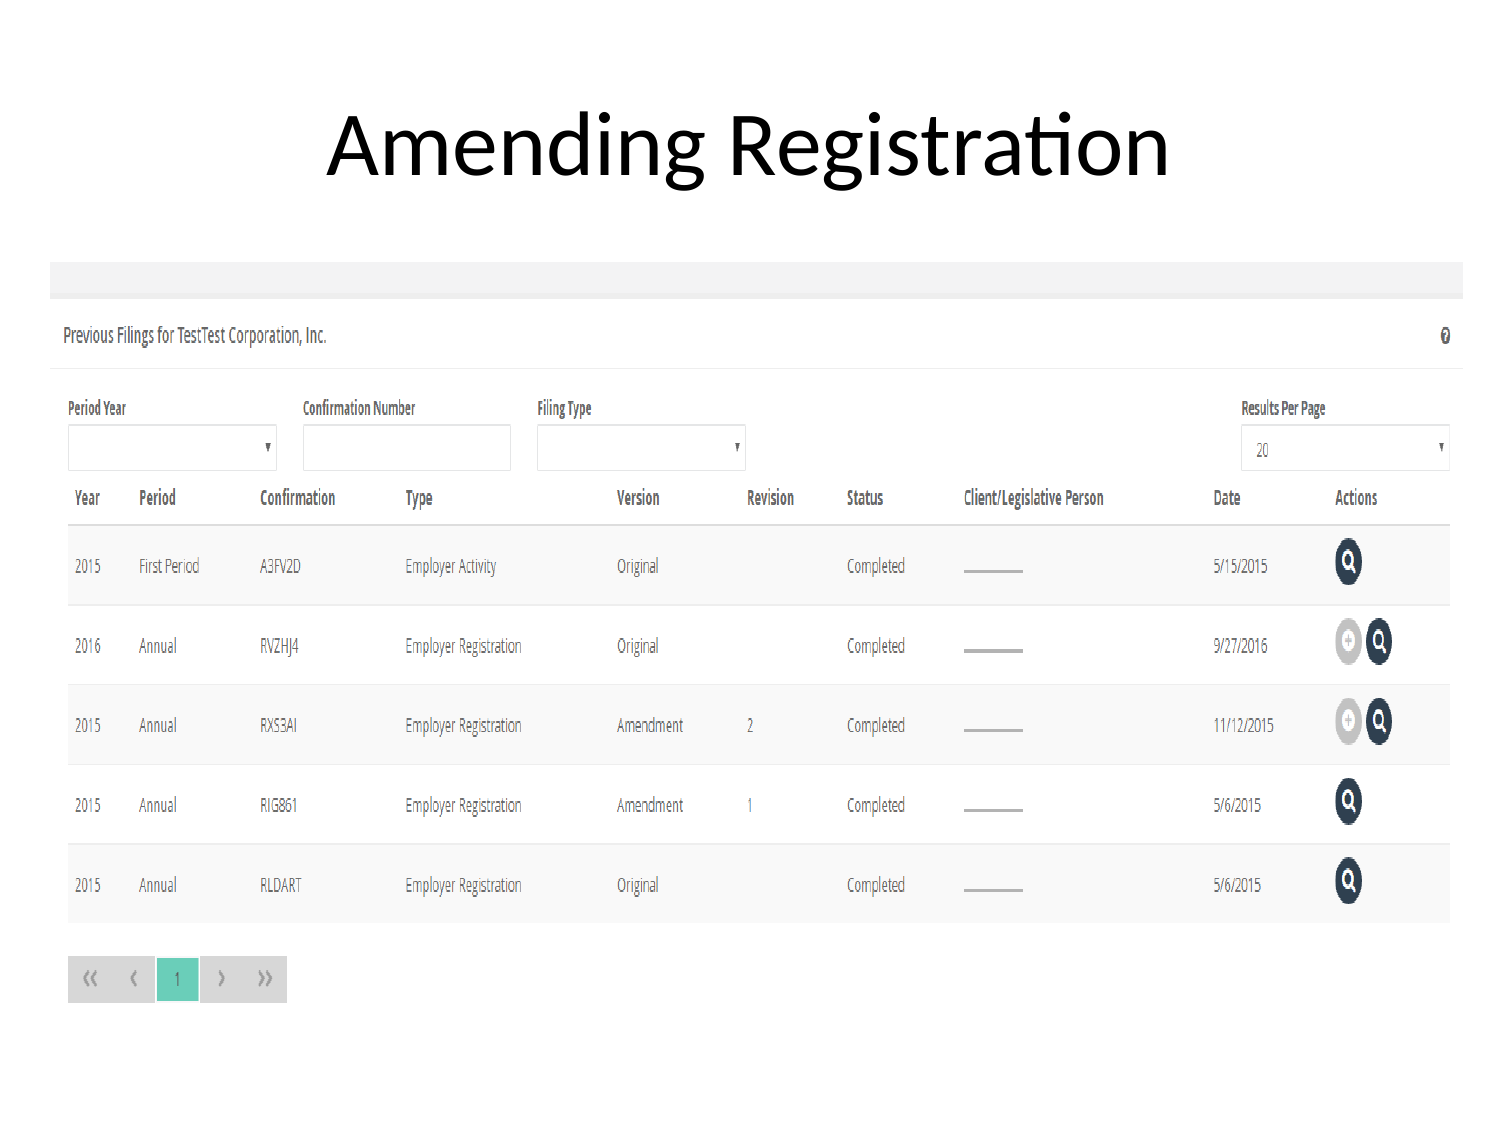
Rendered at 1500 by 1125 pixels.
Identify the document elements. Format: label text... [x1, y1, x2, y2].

picture [49, 262, 1463, 1019]
title Amending Registration [75, 45, 1425, 233]
